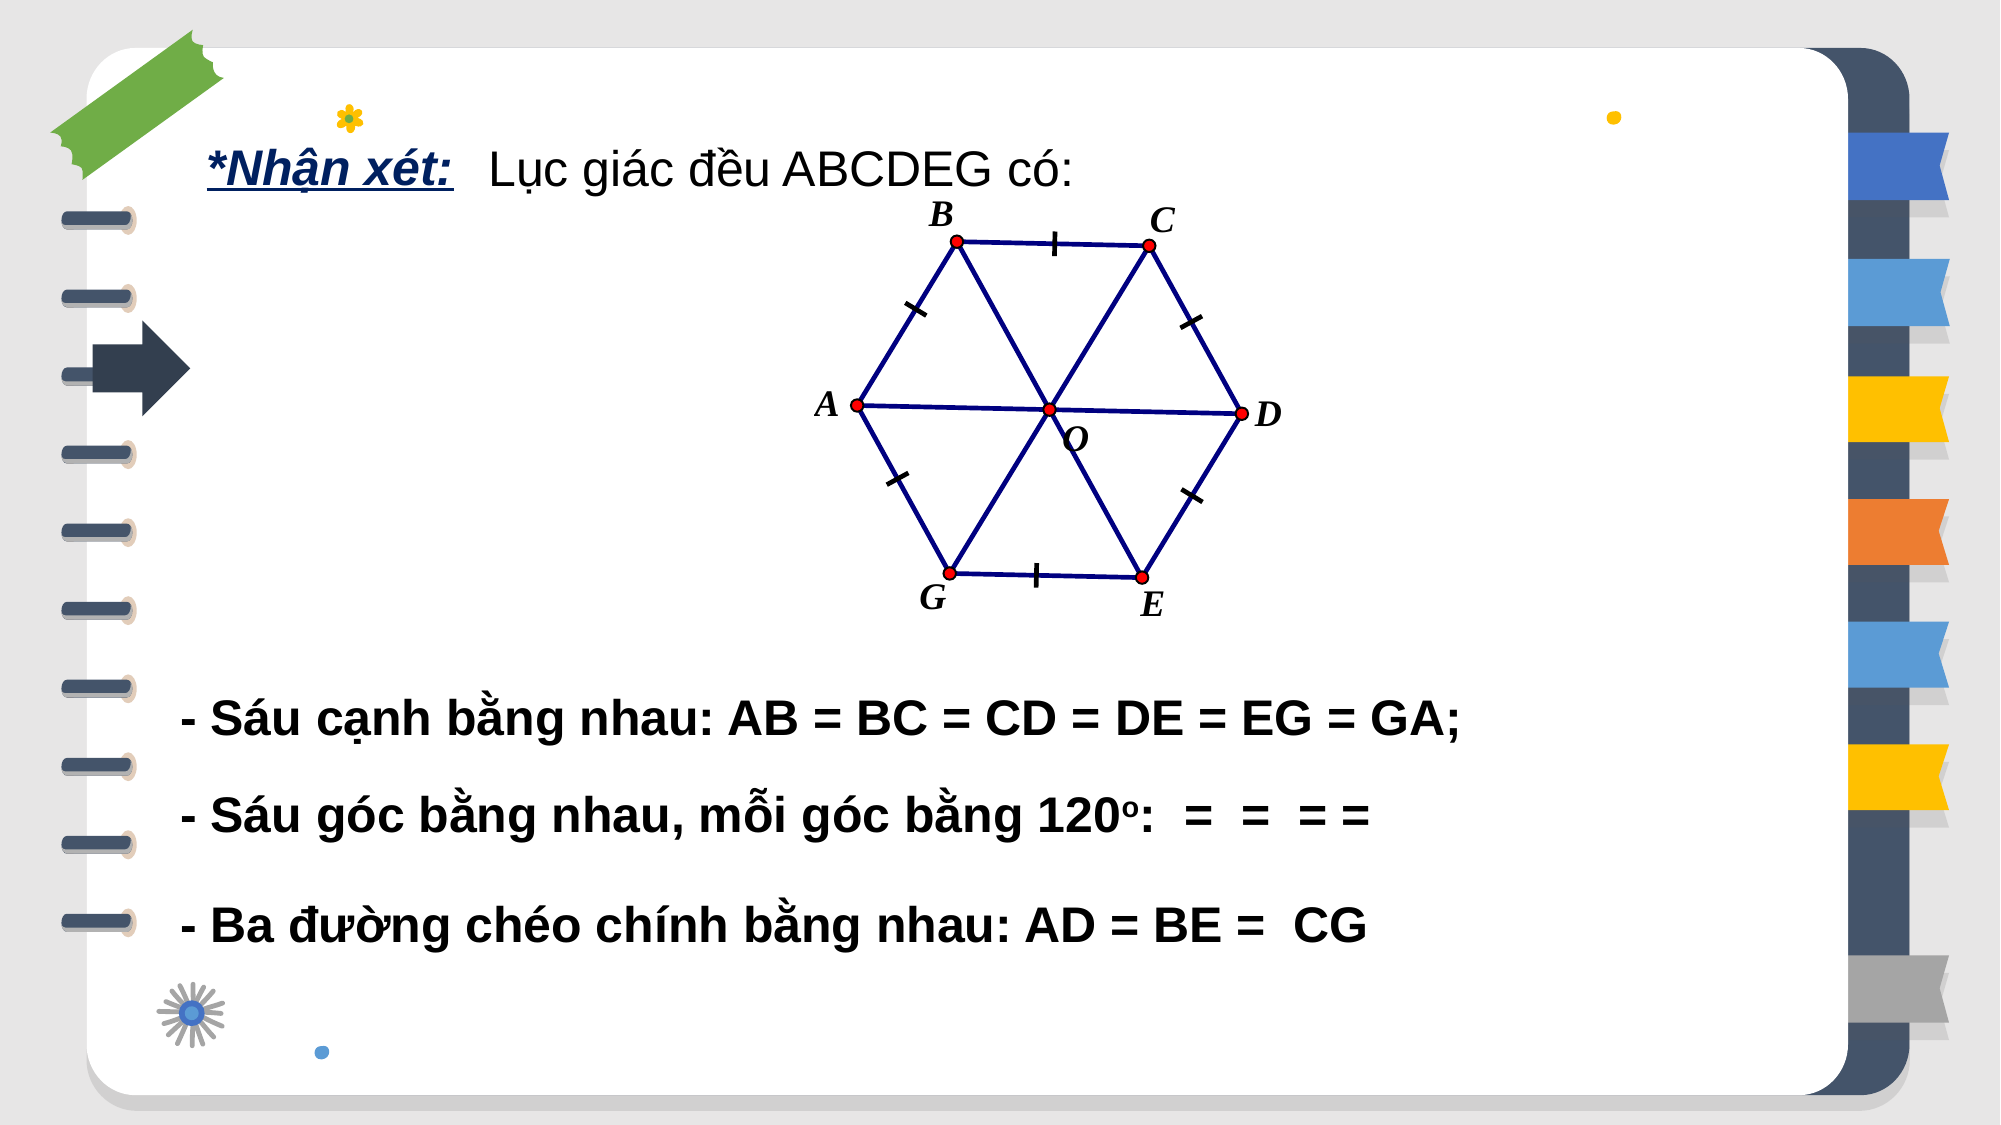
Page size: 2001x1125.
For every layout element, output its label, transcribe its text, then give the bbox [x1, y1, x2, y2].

text_box - Ba đường chéo chính bằng nhau: AD = BE = CG [165, 855, 1652, 960]
text_box Lục giác đều ABCDEG có: [473, 129, 1090, 204]
text_box *Nhận xét: [191, 127, 469, 203]
text_box - Sáu cạnh bằng nhau: AB = BC = CD = DE = EG = GA; [165, 647, 1516, 753]
picture [798, 176, 1303, 643]
text_box [90, 318, 193, 419]
